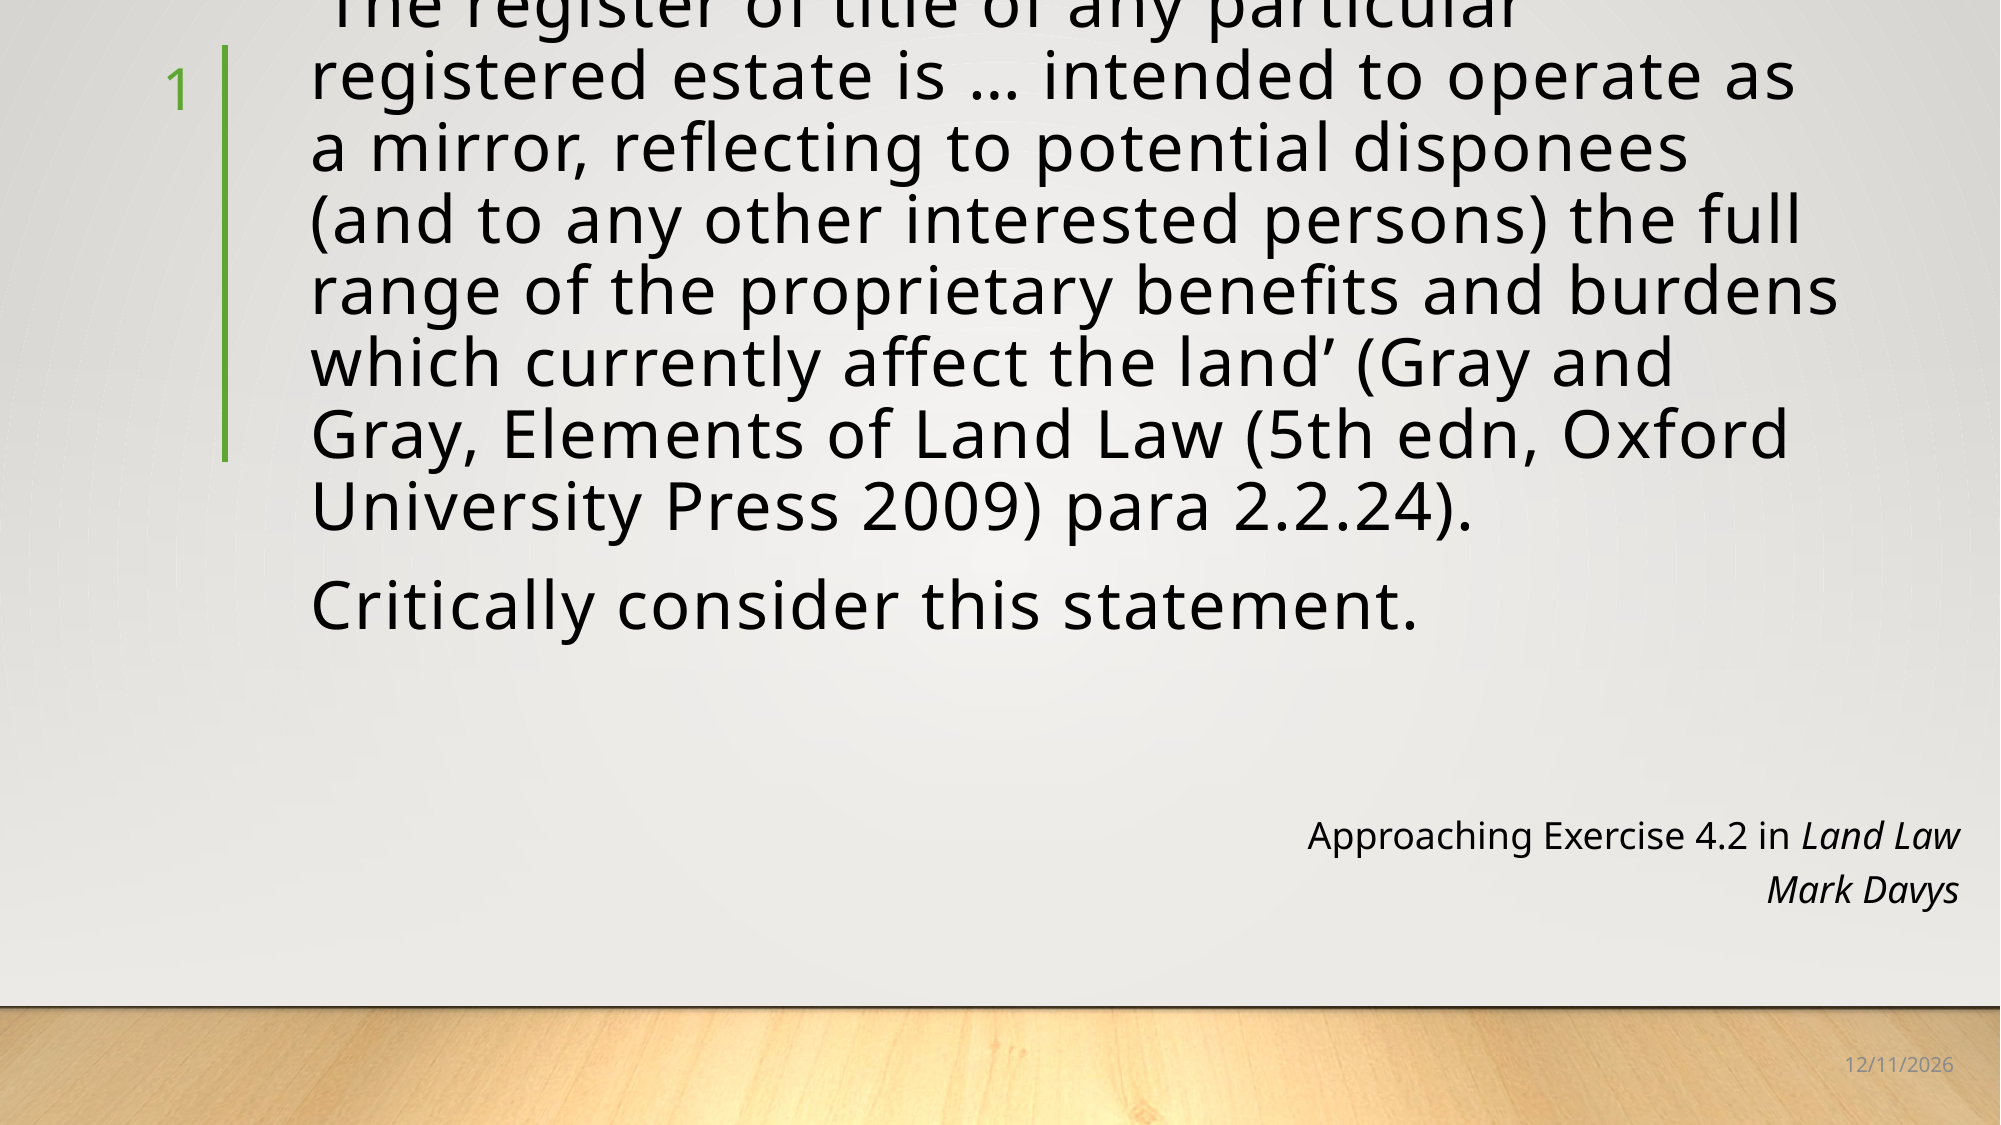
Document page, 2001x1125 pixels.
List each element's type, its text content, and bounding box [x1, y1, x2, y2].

slide_number 1 [77, 44, 211, 128]
title ‘The register of title of any particular registered estate is … intended to operate as a mirror, reflecting to potential disponees (and to any other interested persons) the full range of the proprietary benefits and burdens which currently affect the land’ (Gray and Gray, Elements of Land Law (5th edn, Oxford University Press 2009) para 2.2.24). Critically consider this statement. [295, 271, 1862, 645]
subtitle Approaching Exercise 4.2 in Land Law Mark Davys [570, 788, 1975, 973]
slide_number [1394, 1040, 1969, 1092]
picture [0, 1006, 2000, 1125]
